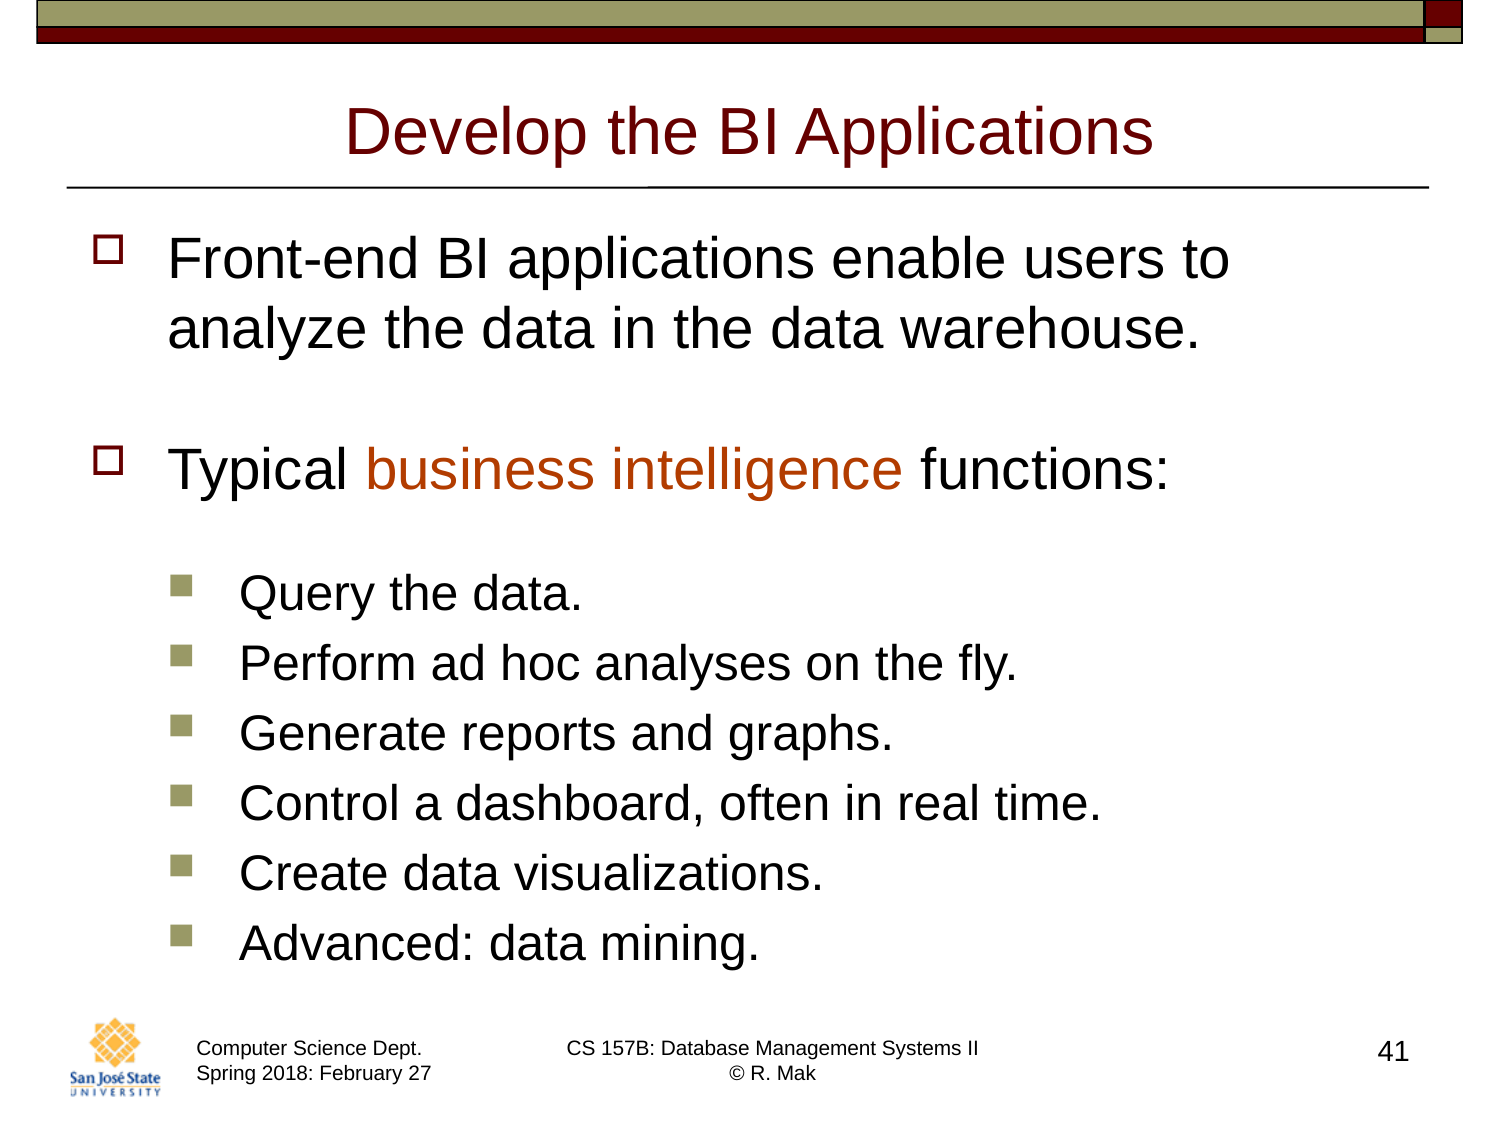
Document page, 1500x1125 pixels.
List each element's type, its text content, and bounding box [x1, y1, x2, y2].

title Develop the BI Applications [75, 67, 1425, 175]
list Front-end BI applications enable users to analyze the data in the data warehouse. Typical business intelligence functions: Query the data. Perform ad hoc analyses on the fly. Generate reports and graphs. Control a dashboard, often in real time. Create data visualizations. Advanced: data mining. [75, 212, 1425, 1006]
picture [60, 1012, 166, 1112]
slide_number 41 [1305, 1025, 1425, 1100]
